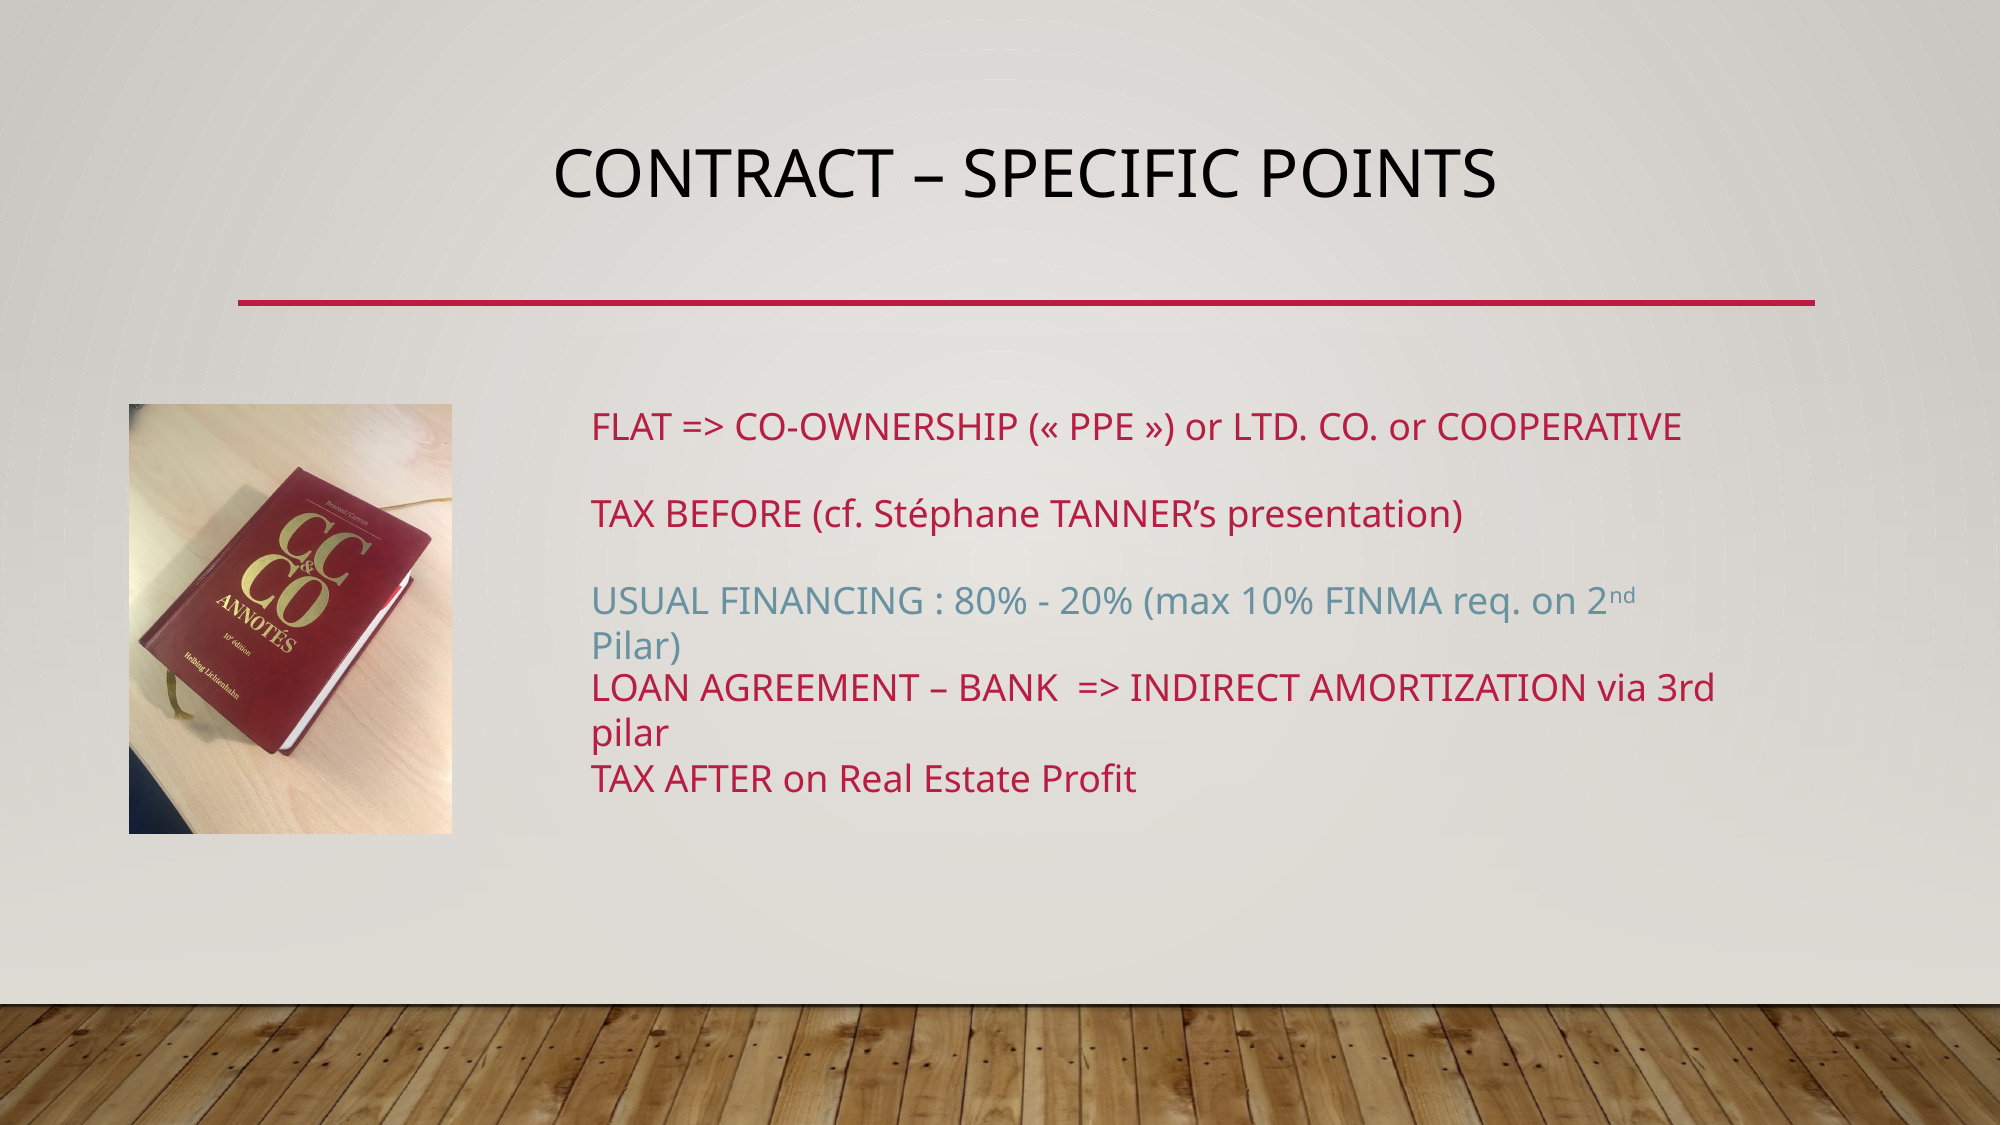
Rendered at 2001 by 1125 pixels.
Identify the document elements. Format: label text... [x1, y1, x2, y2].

text_box TAX BEFORE (cf. Stéphane TANNER’s presentation) [576, 482, 1730, 543]
text_box FLAT => CO-OWNERSHIP (« PPE ») or LTD. CO. or COOPERATIVE [576, 395, 1778, 455]
picture [0, 1004, 2000, 1125]
title CONTRACT – Specific points [238, 131, 1814, 305]
picture [128, 404, 452, 834]
text_box LOAN AGREEMENT – BANK => INDIRECT AMORTIZATION via 3rd pilar [575, 656, 1814, 762]
text_box TAX AFTER on Real Estate Profit [576, 747, 1730, 808]
text_box USUAL FINANCING : 80% - 20% (max 10% FINMA req. on 2nd Pilar) [576, 569, 1730, 656]
